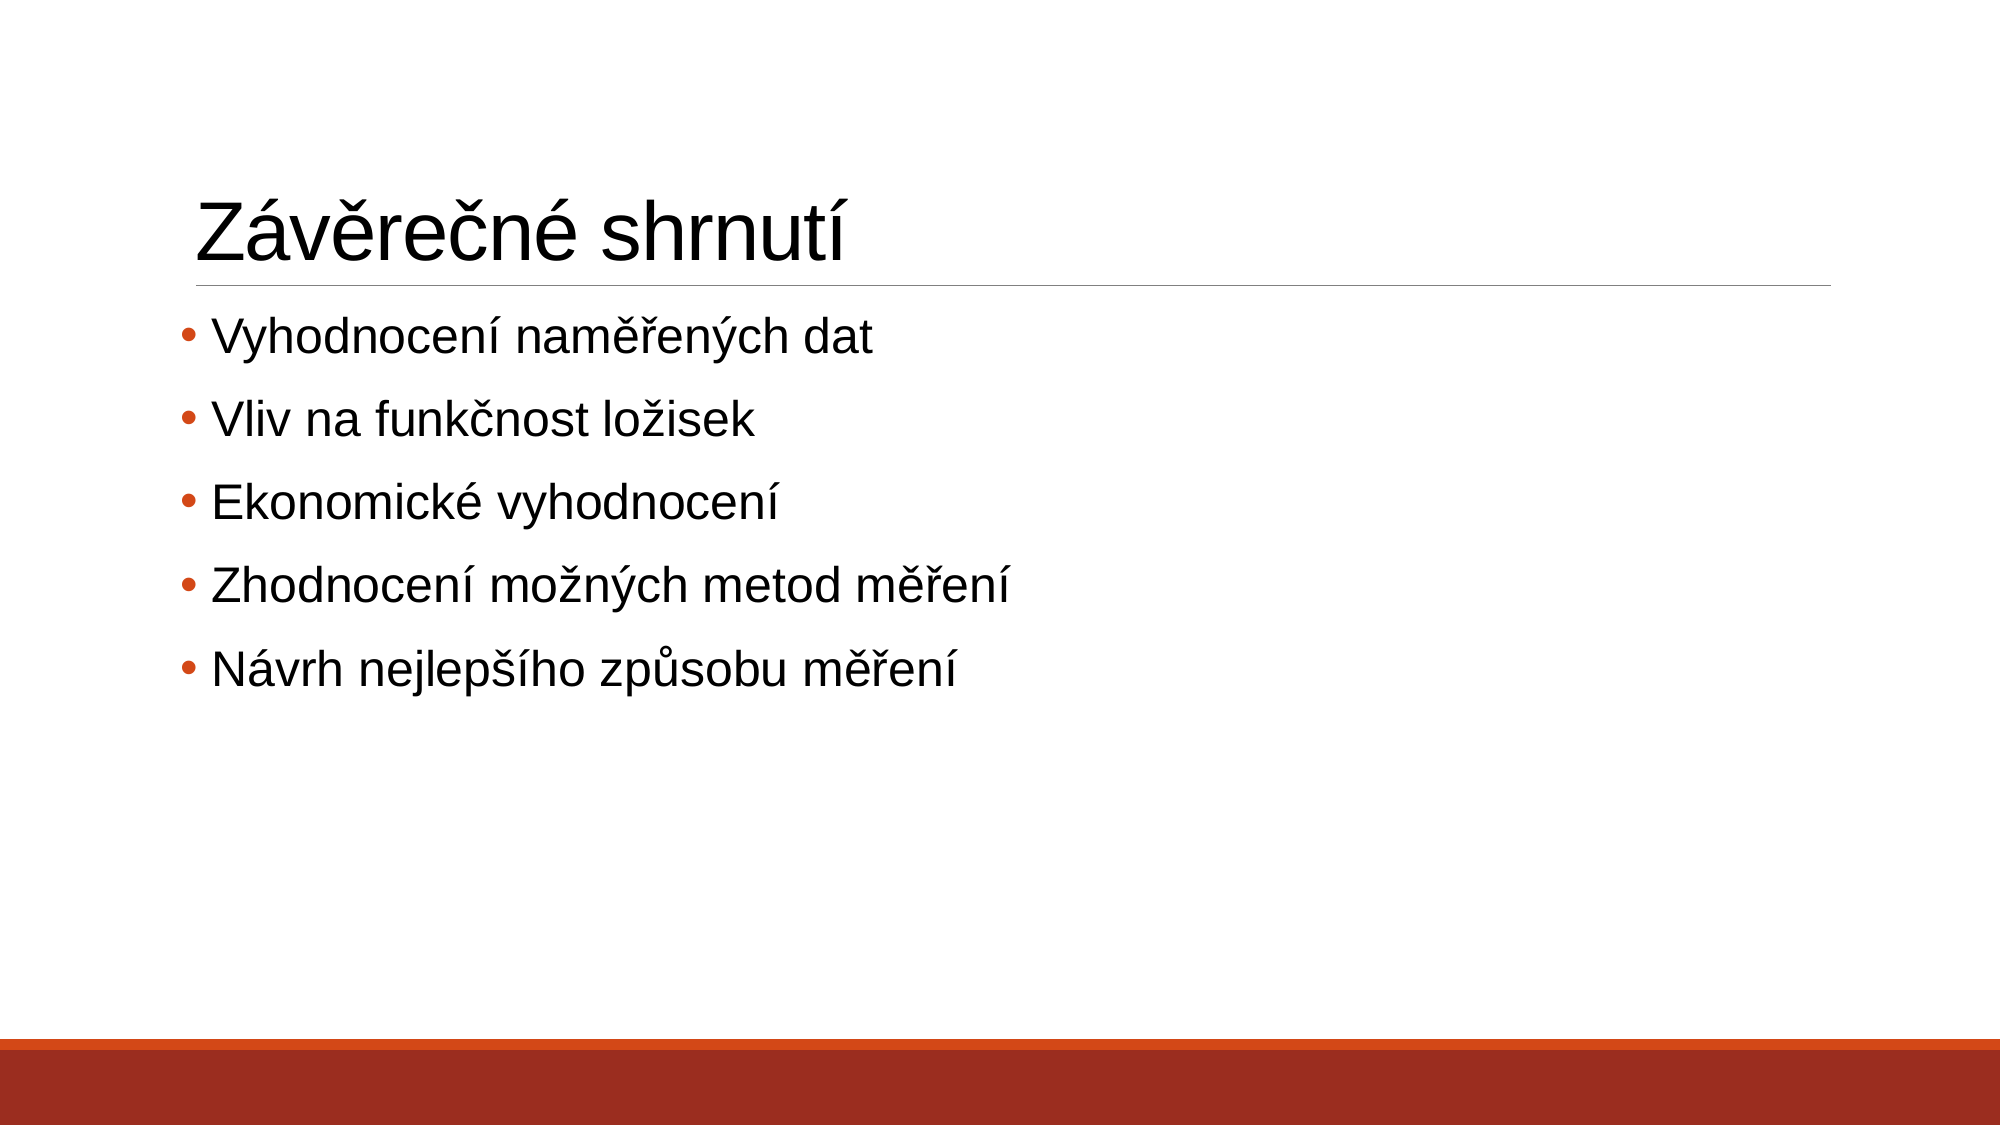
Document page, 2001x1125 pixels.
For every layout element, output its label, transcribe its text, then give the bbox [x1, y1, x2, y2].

list Vyhodnocení naměřených dat Vliv na funkčnost ložisek Ekonomické vyhodnocení Zhodnocení možných metod měření Návrh nejlepšího způsobu měření [180, 302, 1830, 963]
title Závěrečné shrnutí [180, 47, 1830, 285]
